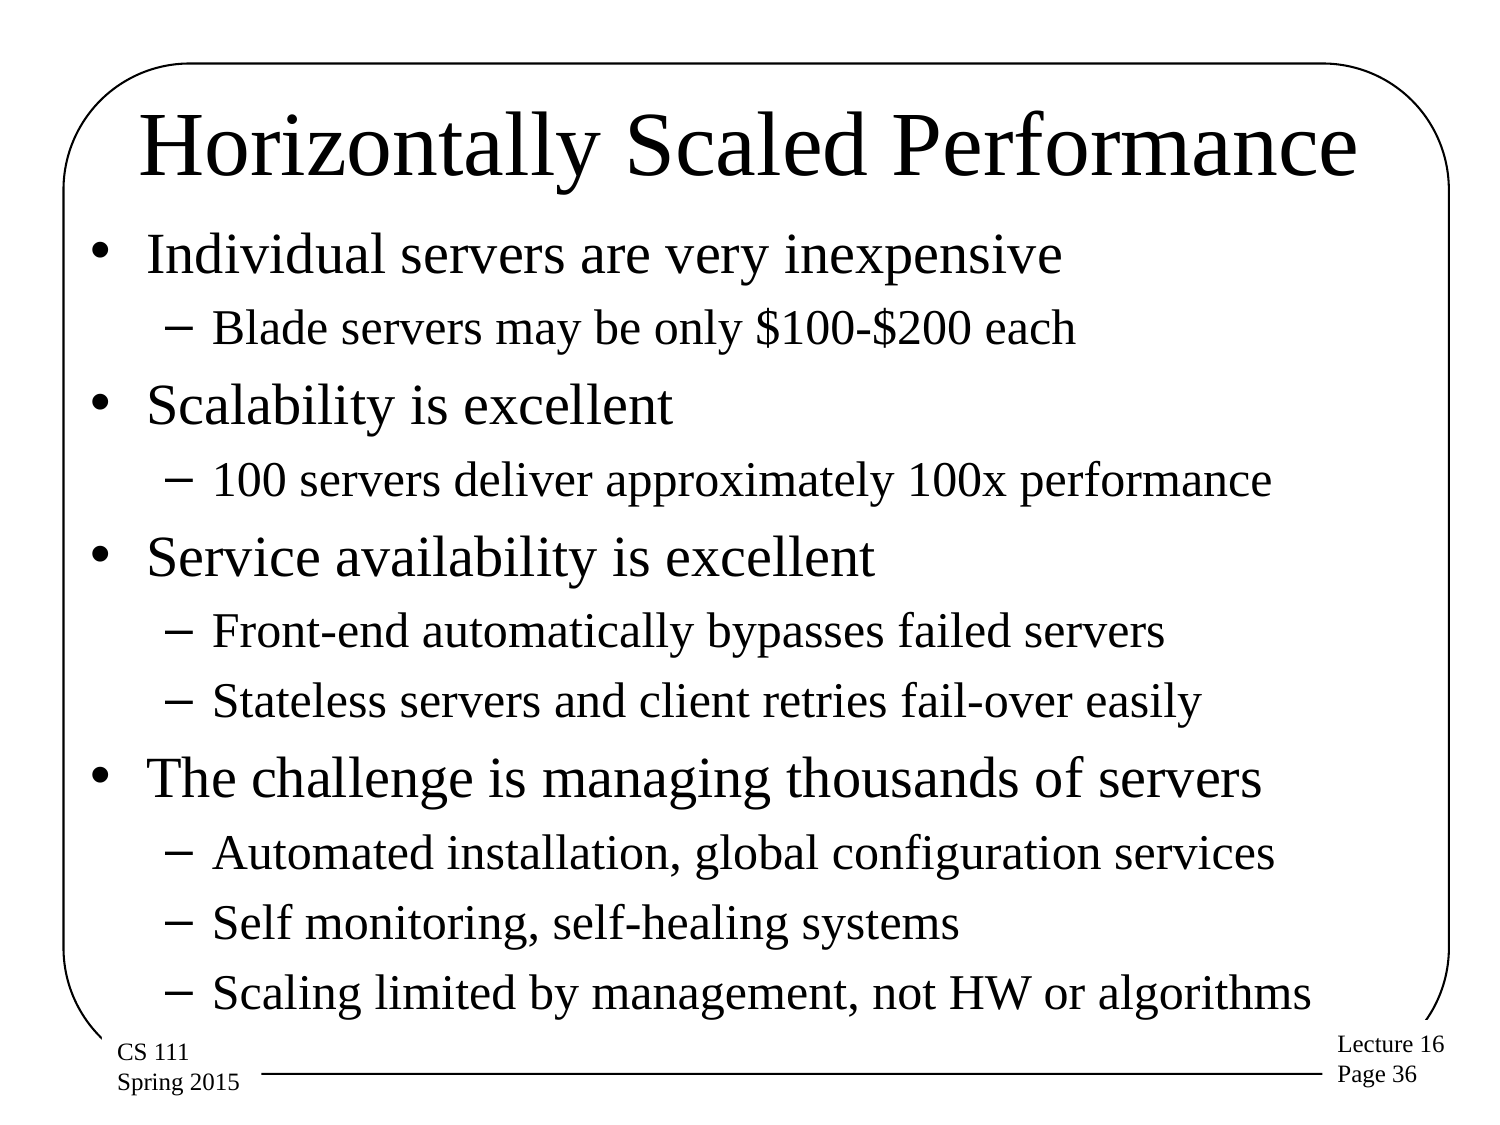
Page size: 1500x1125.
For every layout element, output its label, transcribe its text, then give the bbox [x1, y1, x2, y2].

title Horizontally Scaled Performance [74, 44, 1426, 206]
list Individual servers are very inexpensive Blade servers may be only $100-$200 each Scalability is excellent 100 servers deliver approximately 100x performance Service availability is excellent Front-end automatically bypasses failed servers Stateless servers and client retries fail-over easily The challenge is managing thousands of servers Automated installation, global configuration services Self monitoring, self-healing systems Scaling limited by management, not HW or algorithms [74, 206, 1426, 950]
